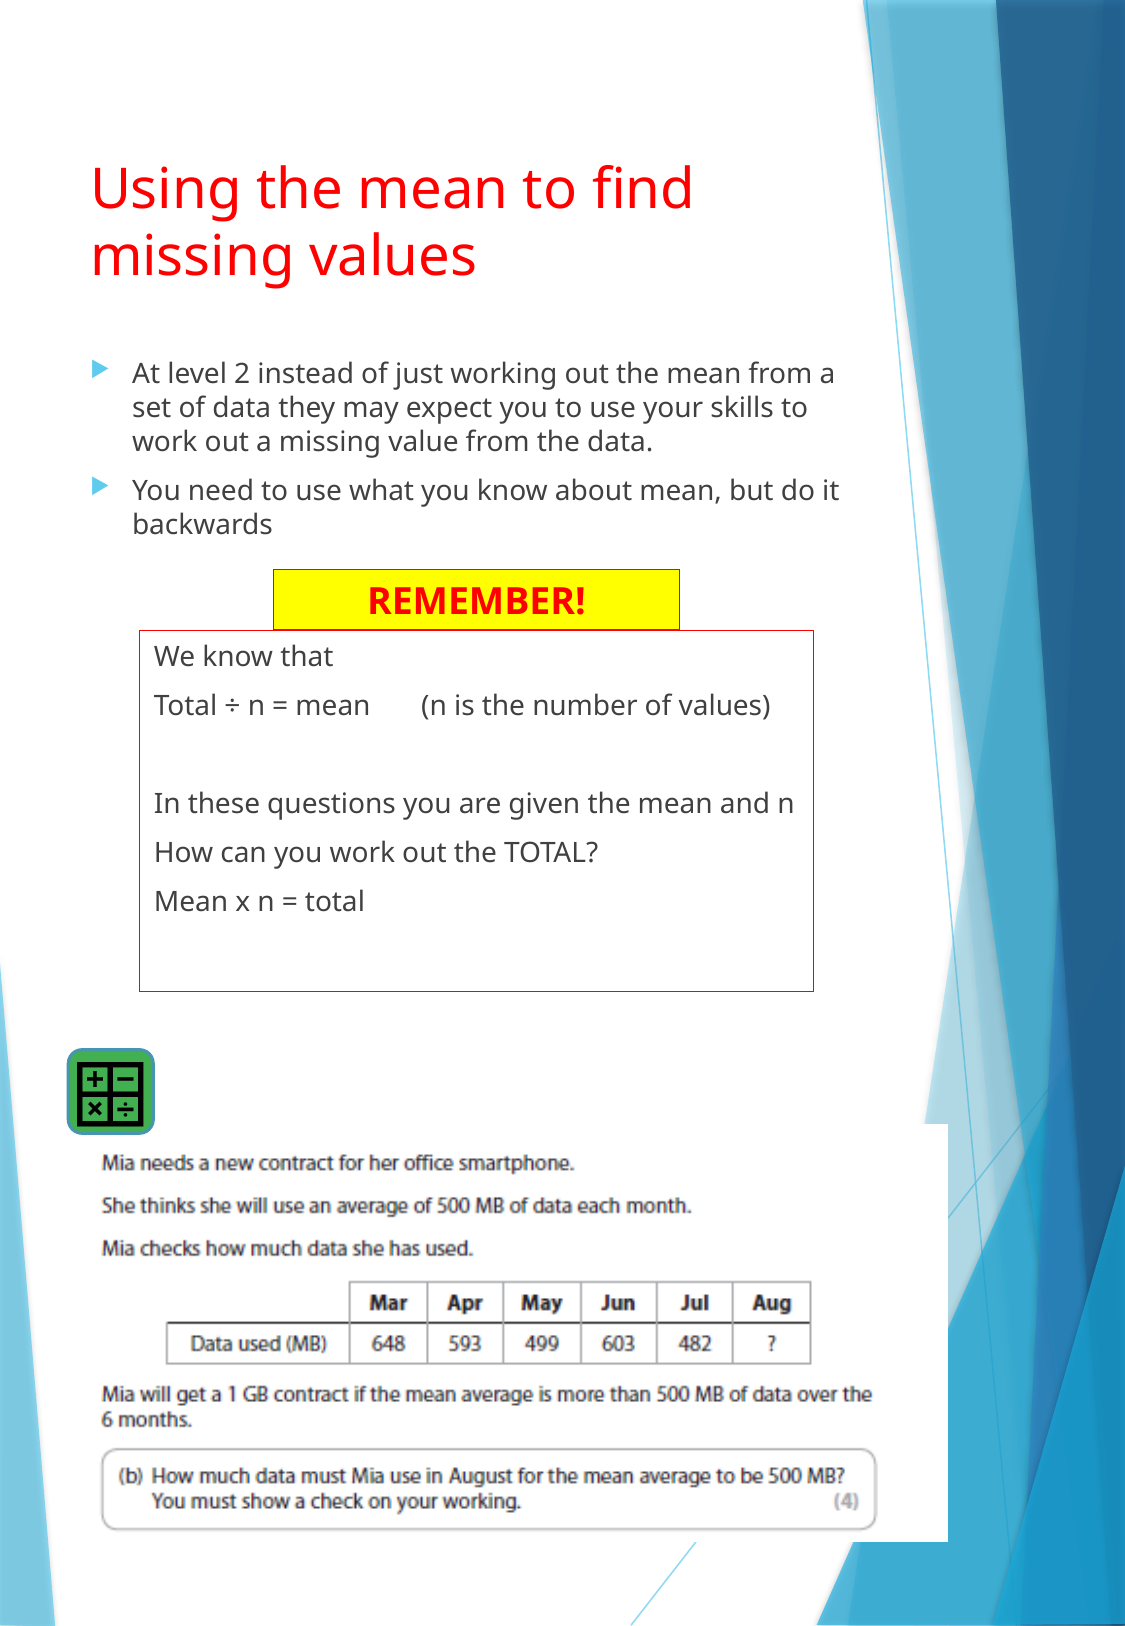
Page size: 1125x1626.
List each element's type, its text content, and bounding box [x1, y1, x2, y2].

list At level 2 instead of just working out the mean from a set of data they may expect you to use your skills to work out a missing value from the data. You need to use what you know about mean, but do it backwards [75, 458, 856, 573]
text_box REMEMBER! [273, 569, 680, 630]
picture [67, 1051, 948, 1543]
title Using the mean to find missing values [75, 144, 856, 458]
text_box We know that Total ÷ n = mean (n is the number of values) In these questions you are given the mean and n How can you work out the TOTAL? Mean x n = total [139, 630, 814, 992]
